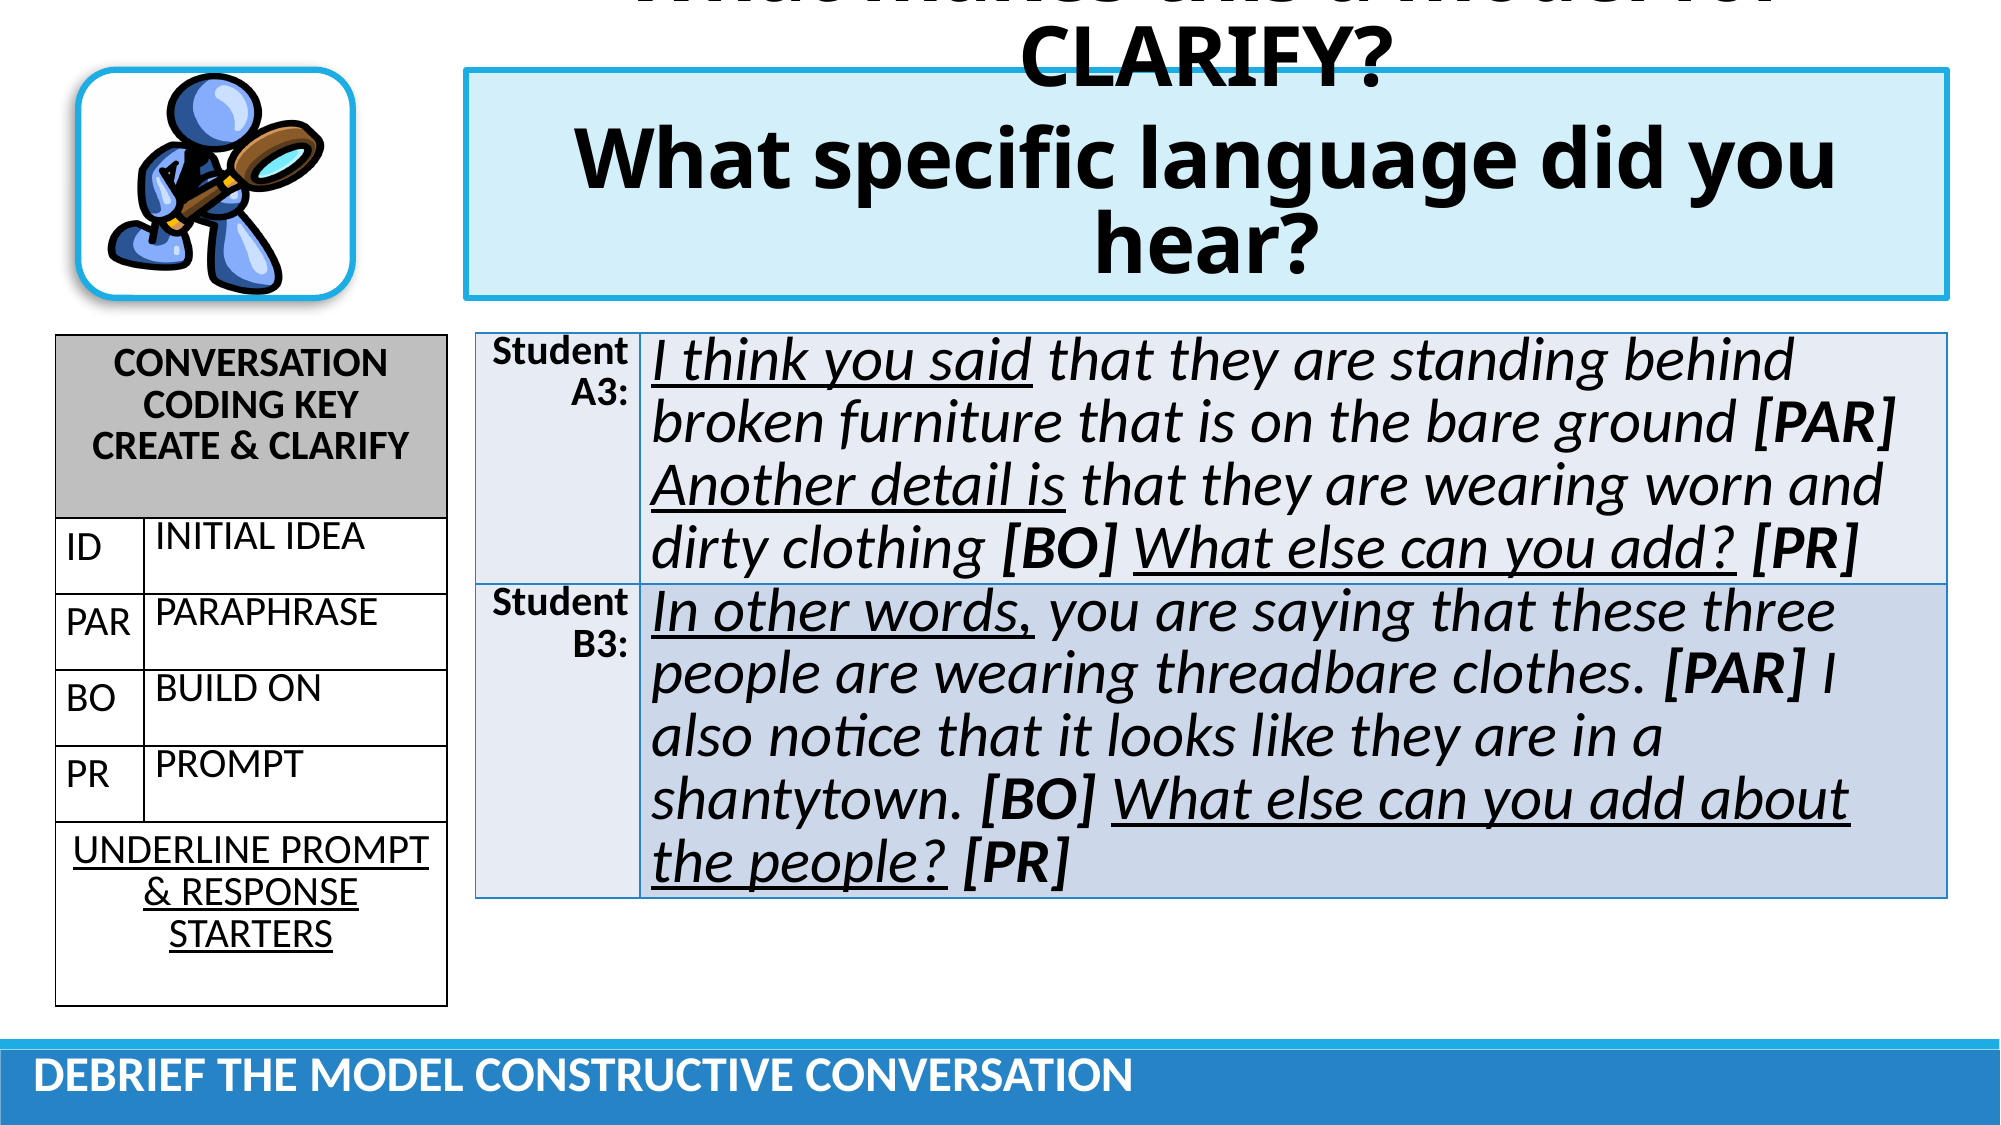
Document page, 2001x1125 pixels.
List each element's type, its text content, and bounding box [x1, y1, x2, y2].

table_cell PAR [56, 595, 143, 669]
title What makes this a model for CLARIFY? What specific language did you hear? [466, 69, 1947, 298]
table_cell BUILD ON [145, 671, 446, 745]
table_header Student A3: [476, 334, 639, 583]
table_header I think you said that they are standing behind broken furniture that is on the bare ground [PAR] Another detail is that they are wearing worn and dirty clothing [BO] What else can you add? [PR] [641, 334, 1946, 583]
table_cell INITIAL IDEA [145, 519, 446, 593]
table_cell PR [56, 747, 143, 821]
picture [77, 69, 354, 299]
table_cell BO [56, 671, 143, 745]
table_header CONVERSATION CODING KEY CREATE & CLARIFY [56, 336, 446, 517]
table_cell ID [56, 519, 143, 593]
table_cell Student B3: [476, 585, 639, 897]
table_cell PARAPHRASE [145, 595, 446, 669]
text_box DEBRIEF THE MODEL CONSTRUCTIVE CONVERSATION [0, 1033, 1246, 1125]
table_cell In other words, you are saying that these three people are wearing threadbare clothes. [PAR] I also notice that it looks like they are in a shantytown. [BO] What else can you add about the people? [PR] [641, 585, 1946, 897]
table_cell PROMPT [145, 747, 446, 821]
table_cell UNDERLINE Prompt & Response STARTERS [56, 823, 446, 1005]
